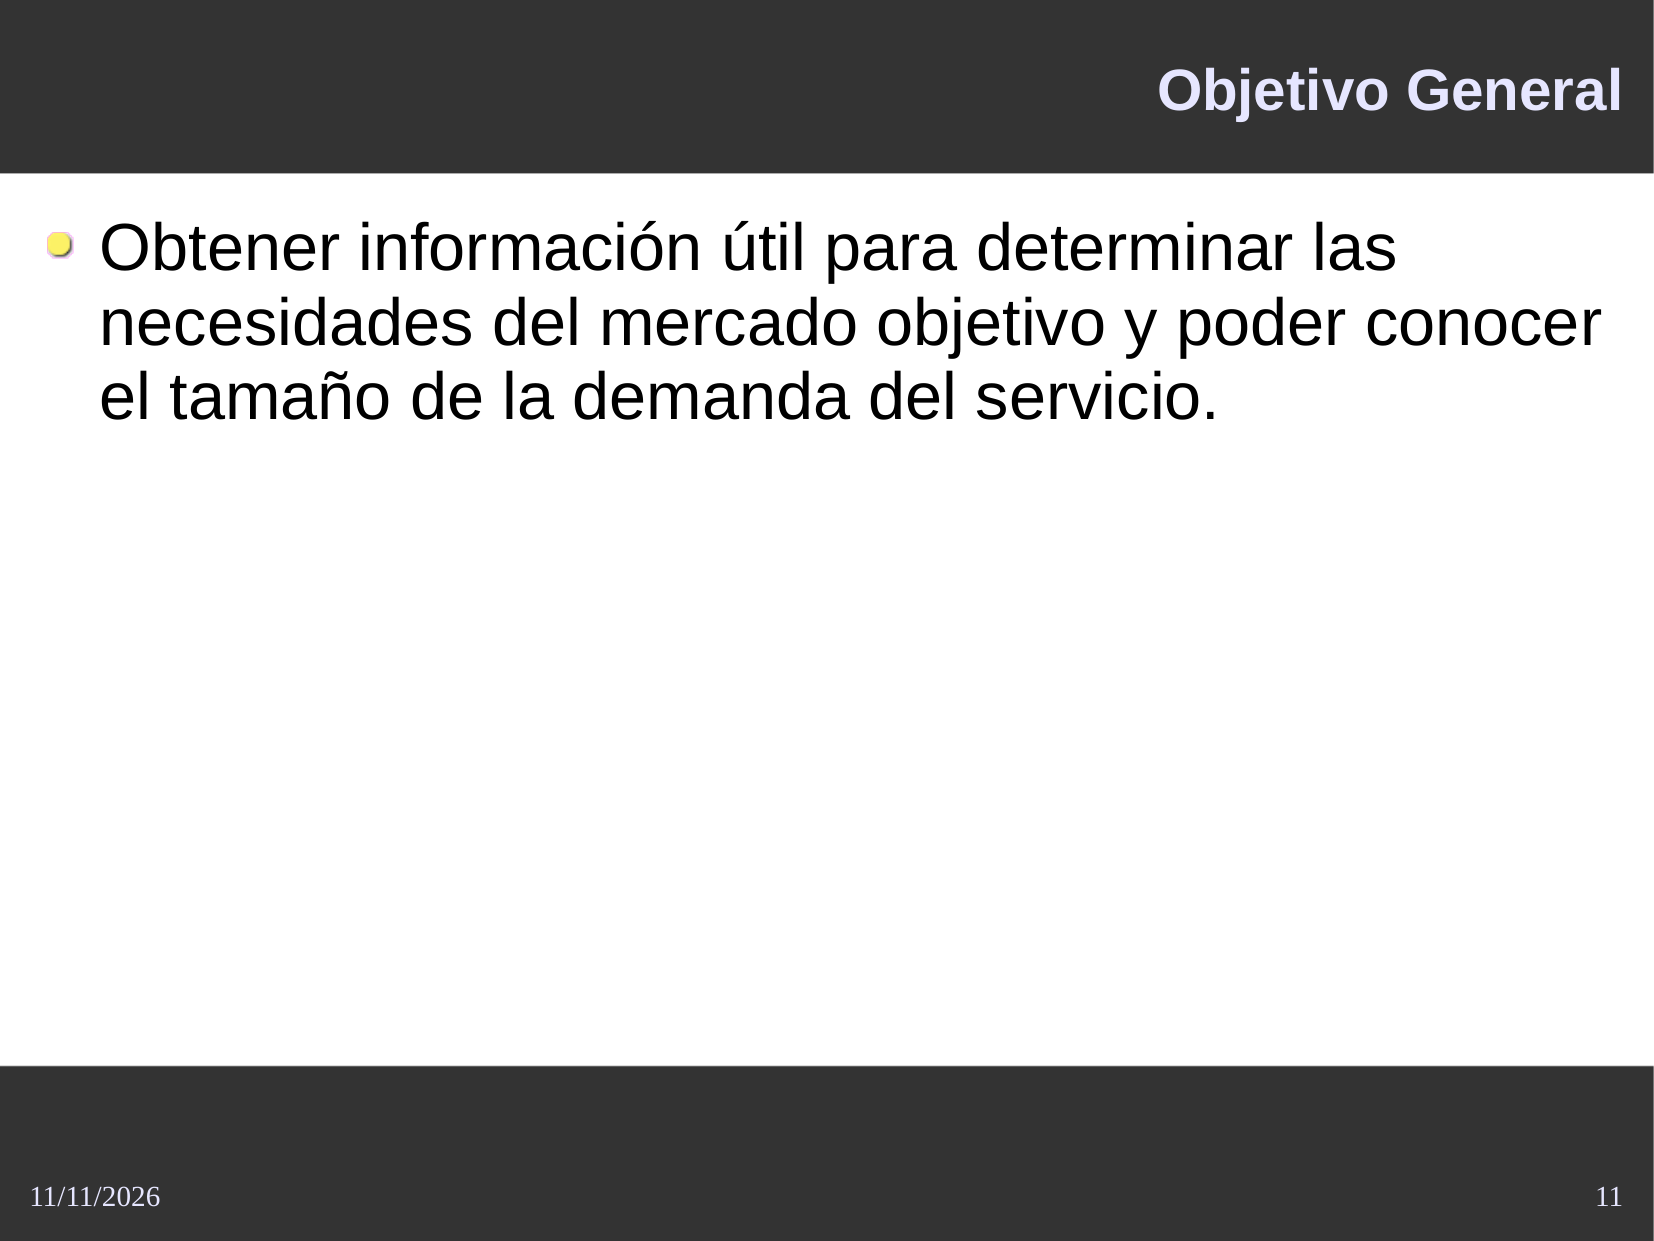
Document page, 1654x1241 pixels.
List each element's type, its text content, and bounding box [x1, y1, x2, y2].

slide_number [29, 1180, 565, 1239]
title Objetivo General [29, 29, 1624, 148]
slide_number 11 [1238, 1180, 1624, 1239]
picture [0, 0, 1654, 1241]
list Obtener información útil para determinar las necesidades del mercado objetivo y poder conocer el tamaño de la demanda del servicio. [29, 206, 1624, 1034]
